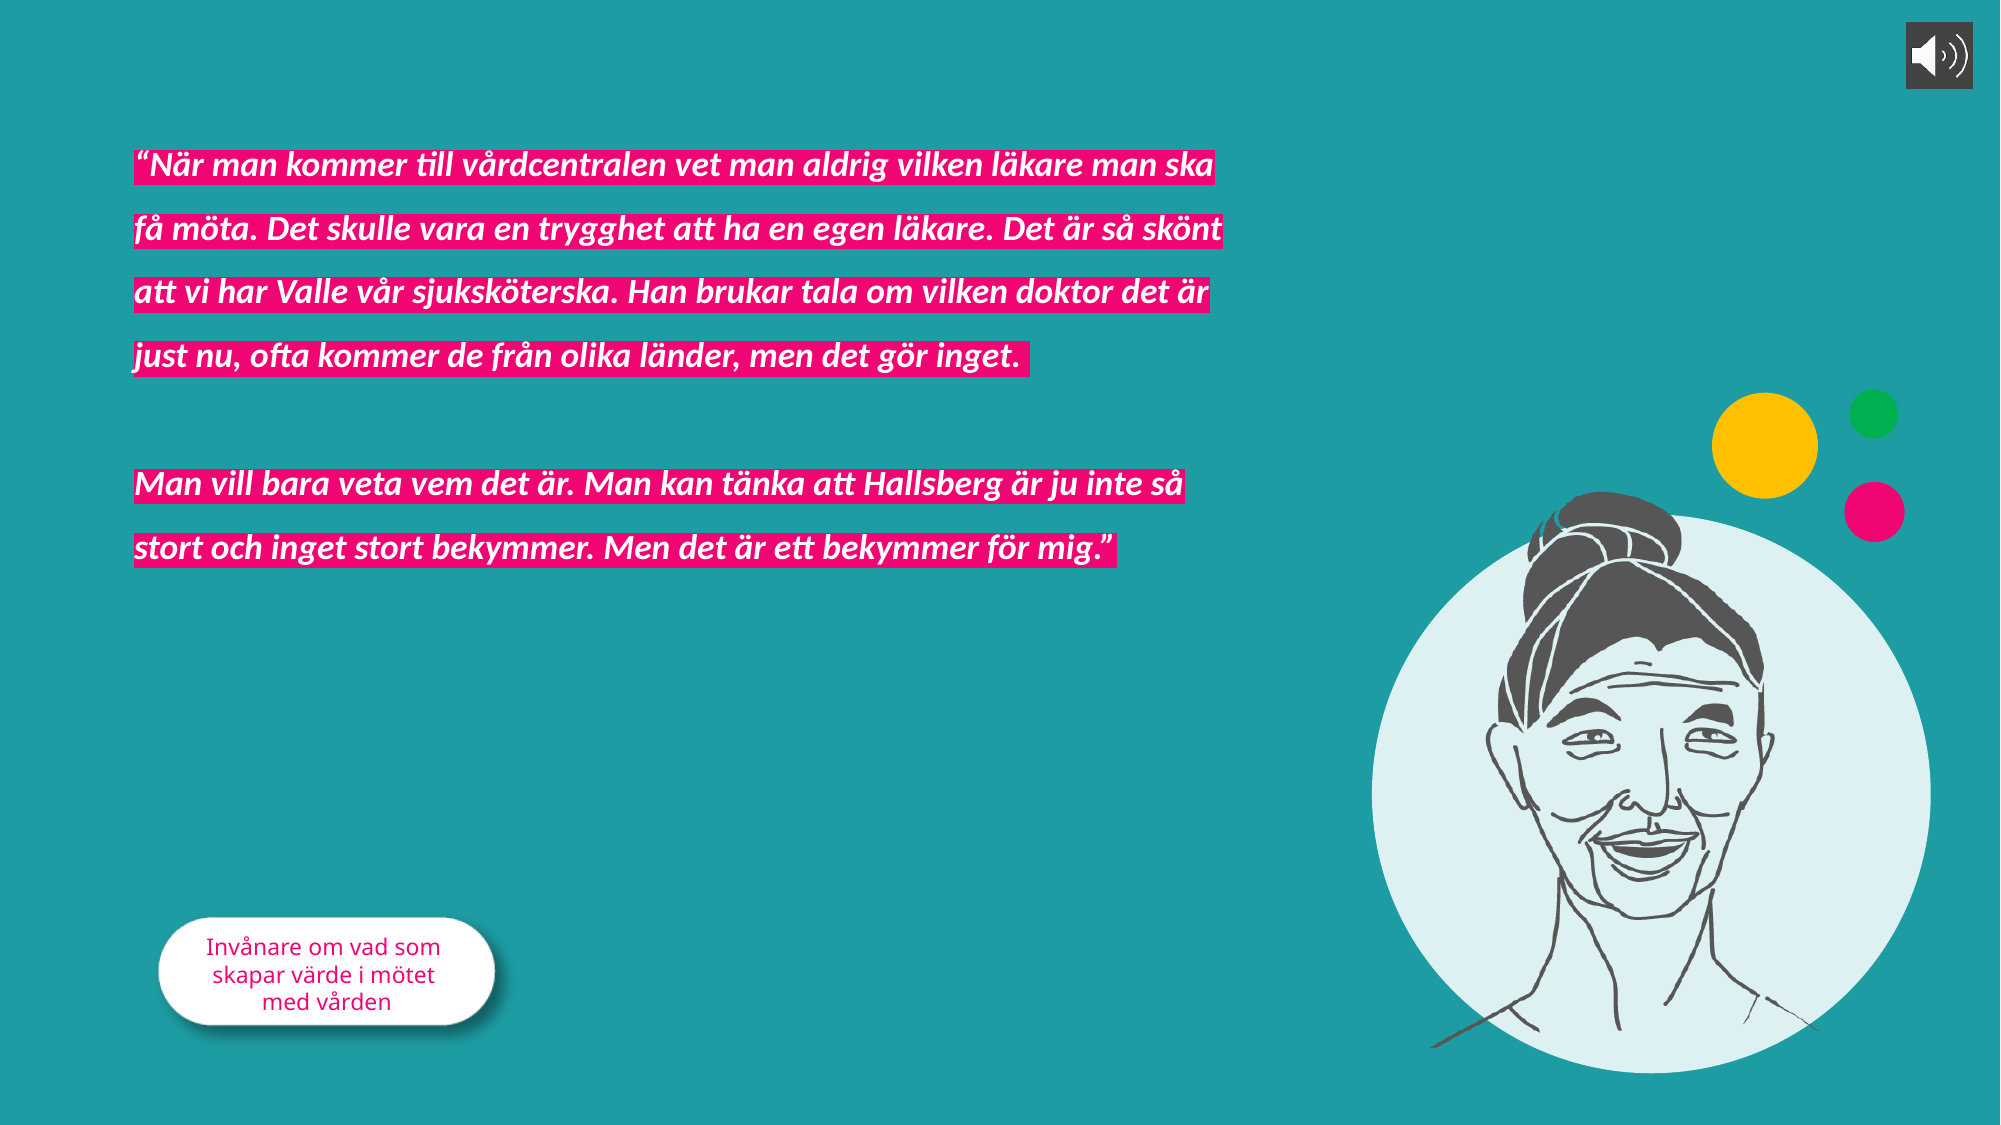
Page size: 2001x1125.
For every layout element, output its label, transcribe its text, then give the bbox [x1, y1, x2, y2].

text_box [0, 648, 786, 1125]
text_box [1874, 625, 1931, 963]
picture [1345, 467, 1870, 1066]
text_box “När man kommer till vårdcentralen vet man aldrig vilken läkare man ska få möta. Det skulle vara en trygghet att ha en egen läkare. Det är så skönt att vi har Valle vår sjuksköterska. Han brukar tala om vilken doktor det är just nu, ofta kommer de från olika länder, men det gör inget. Man vill bara veta vem det är. Man kan tänka att Hallsberg är ju inte så stort och inget stort bekymmer. Men det är ett bekymmer för mig.” [119, 104, 1259, 709]
picture [1904, 20, 1975, 91]
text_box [1711, 389, 1905, 543]
